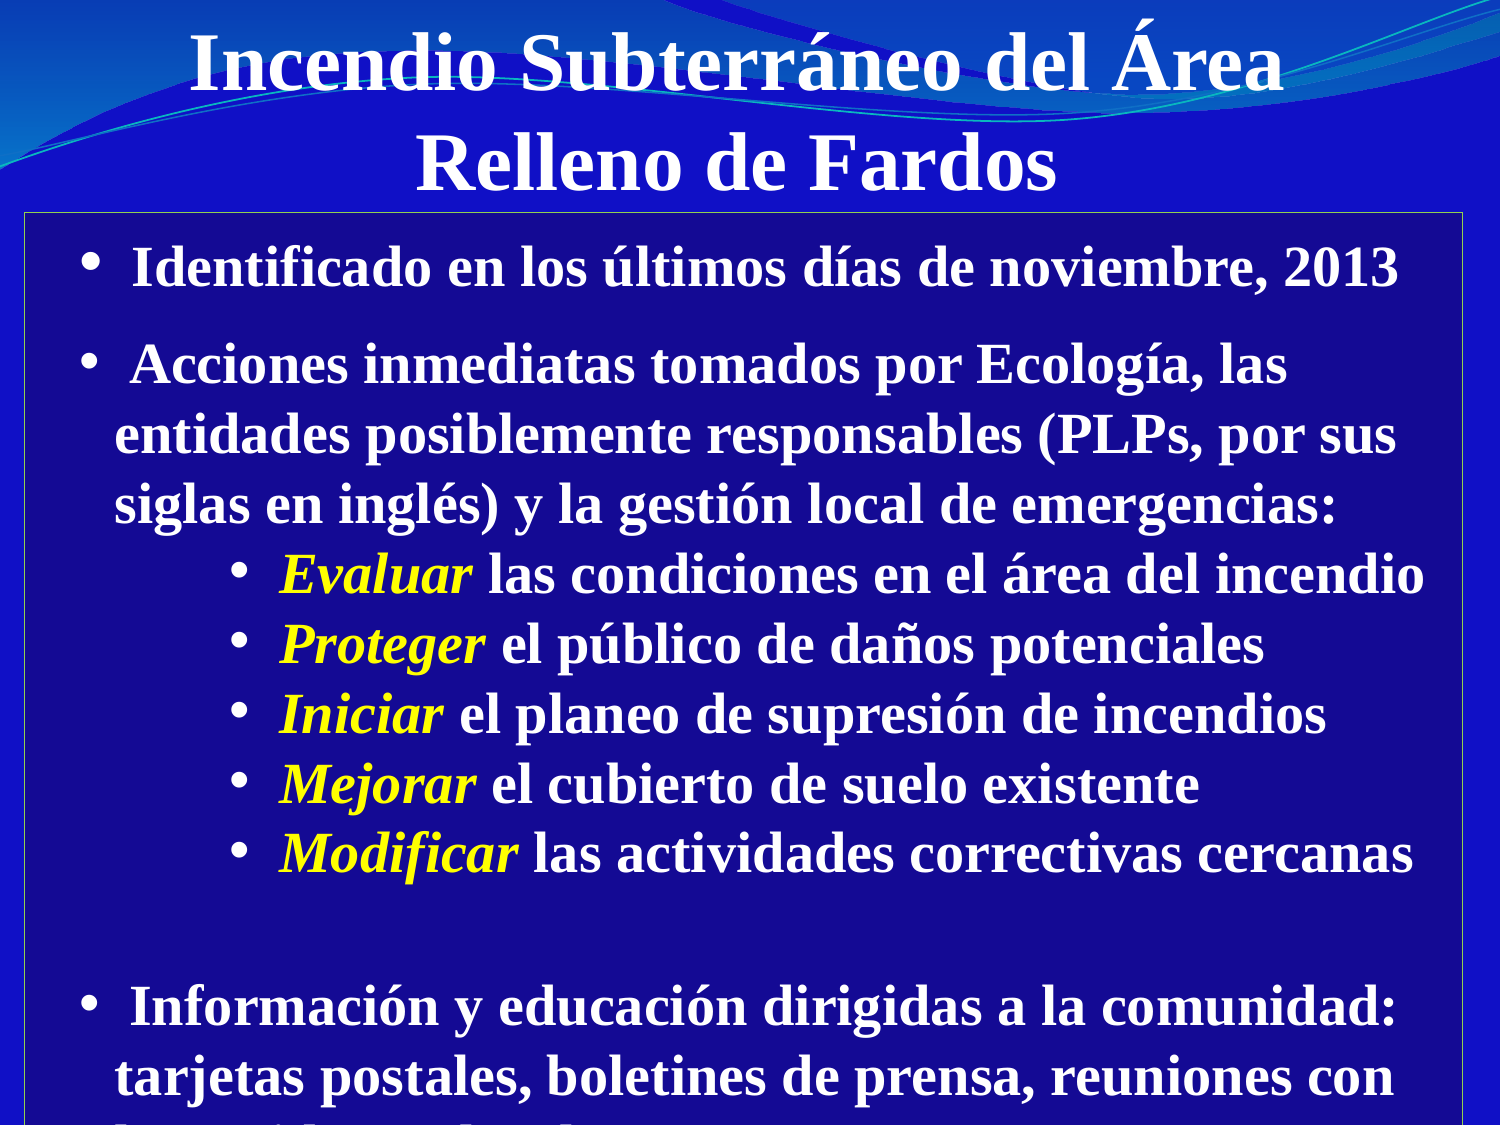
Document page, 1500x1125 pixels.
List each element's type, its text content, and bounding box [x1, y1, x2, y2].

text_box Identificado en los últimos días de noviembre, 2013 Acciones inmediatas tomados por Ecología, las entidades posiblemente responsables (PLPs, por sus siglas en inglés) y la gestión local de emergencias: Evaluar las condiciones en el área del incendio Proteger el público de daños potenciales Iniciar el planeo de supresión de incendios Mejorar el cubierto de suelo existente Modificar las actividades correctivas cercanas Información y educación dirigidas a la comunidad: tarjetas postales, boletines de prensa, reuniones con los residentes locales [24, 212, 1463, 1125]
text_box Incendio Subterráneo del Área Relleno de Fardos [99, 0, 1375, 212]
